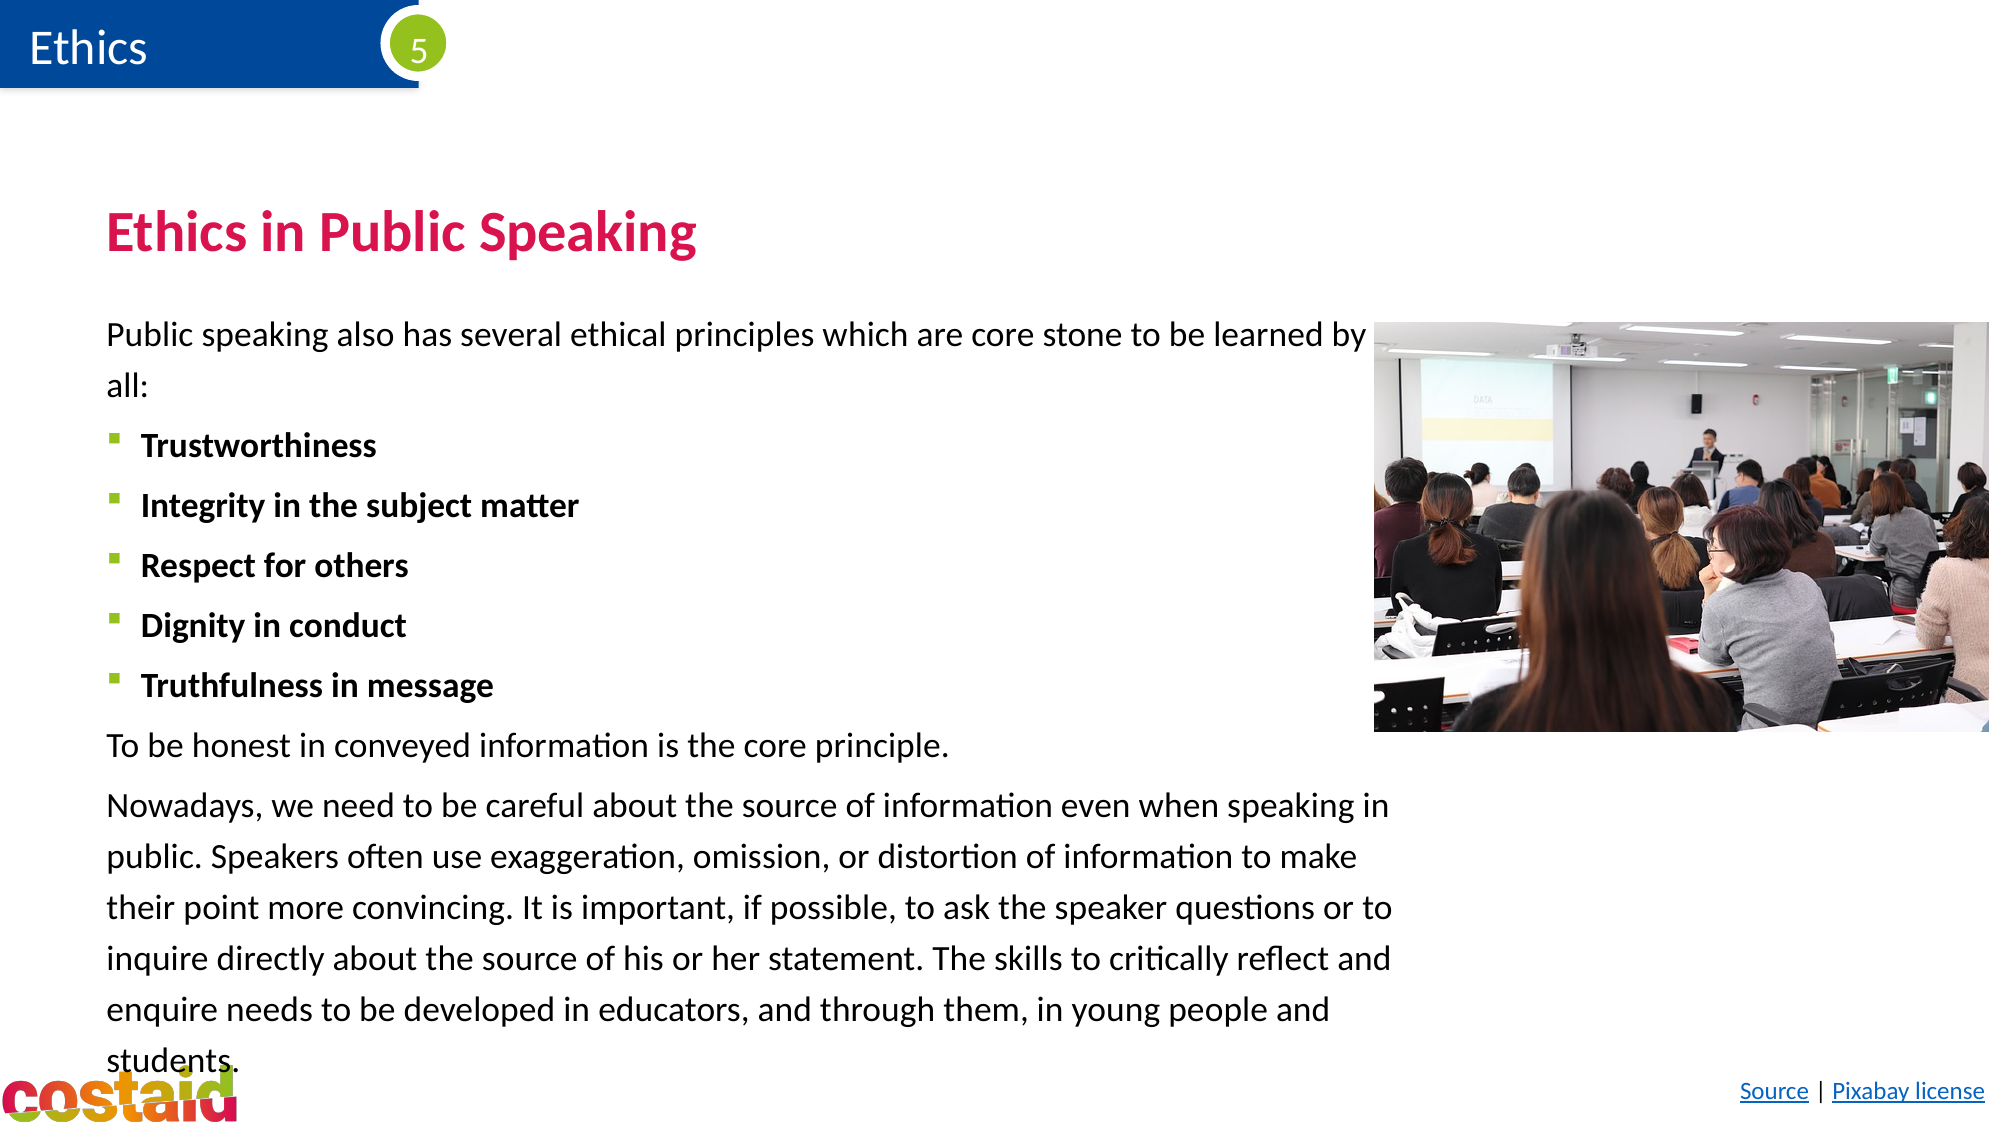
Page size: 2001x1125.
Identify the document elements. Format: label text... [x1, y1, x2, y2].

title Ethics in Public Speaking [91, 182, 1906, 282]
list Public speaking also has several ethical principles which are core stone to be learned by all: Trustworthiness Integrity in the subject matter Respect for others Dignity in conduct Truthfulness in message To be honest in conveyed information is the core principle. Nowadays, we need to be careful about the source of information even when speaking in public. Speakers often use exaggeration, omission, or distortion of information to make their point more convincing. It is important, if possible, to ask the speaker questions or to inquire directly about the source of his or her statement. The skills to critically reflect and enquire needs to be developed in educators, and through them, in young people and students. [91, 295, 1422, 1094]
text_box Source | Pixabay license [561, 1066, 2000, 1112]
picture [1374, 322, 1989, 733]
picture [0, 1065, 267, 1125]
